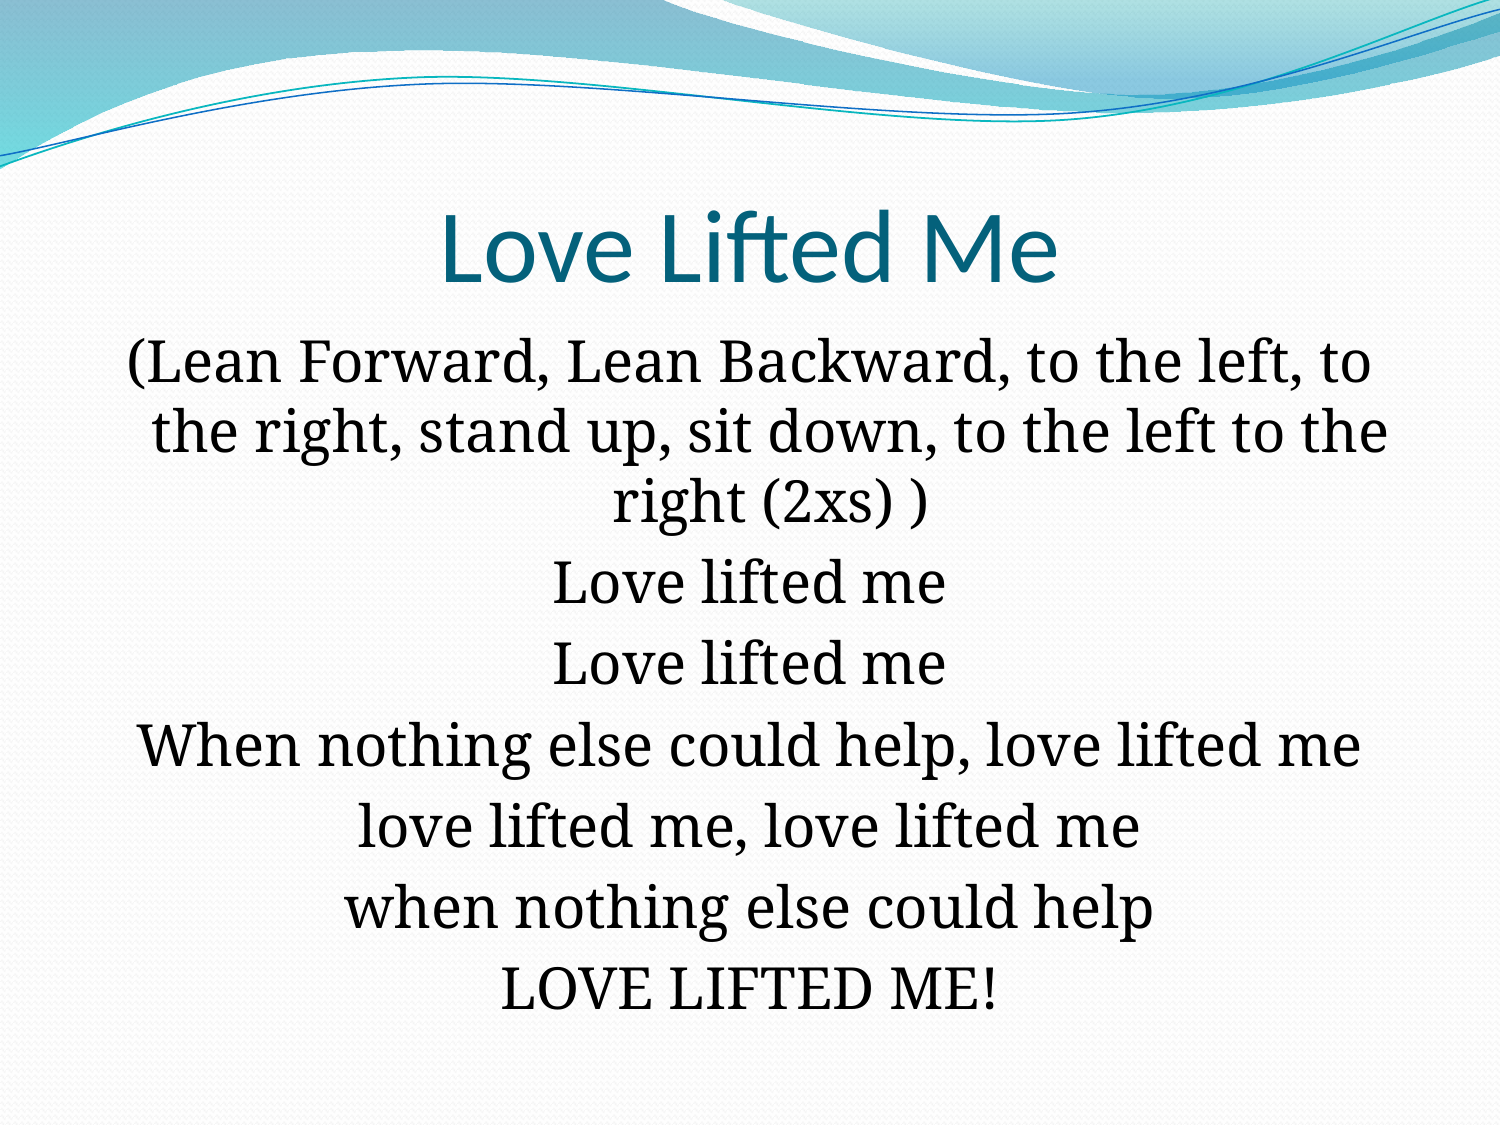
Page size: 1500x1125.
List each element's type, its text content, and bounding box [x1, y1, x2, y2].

list (Lean Forward, Lean Backward, to the left, to the right, stand up, sit down, to the left to the right (2xs) ) Love lifted me Love lifted me When nothing else could help, love lifted me love lifted me, love lifted me when nothing else could help LOVE LIFTED ME! [75, 317, 1425, 1038]
title Love Lifted Me [75, 115, 1425, 303]
